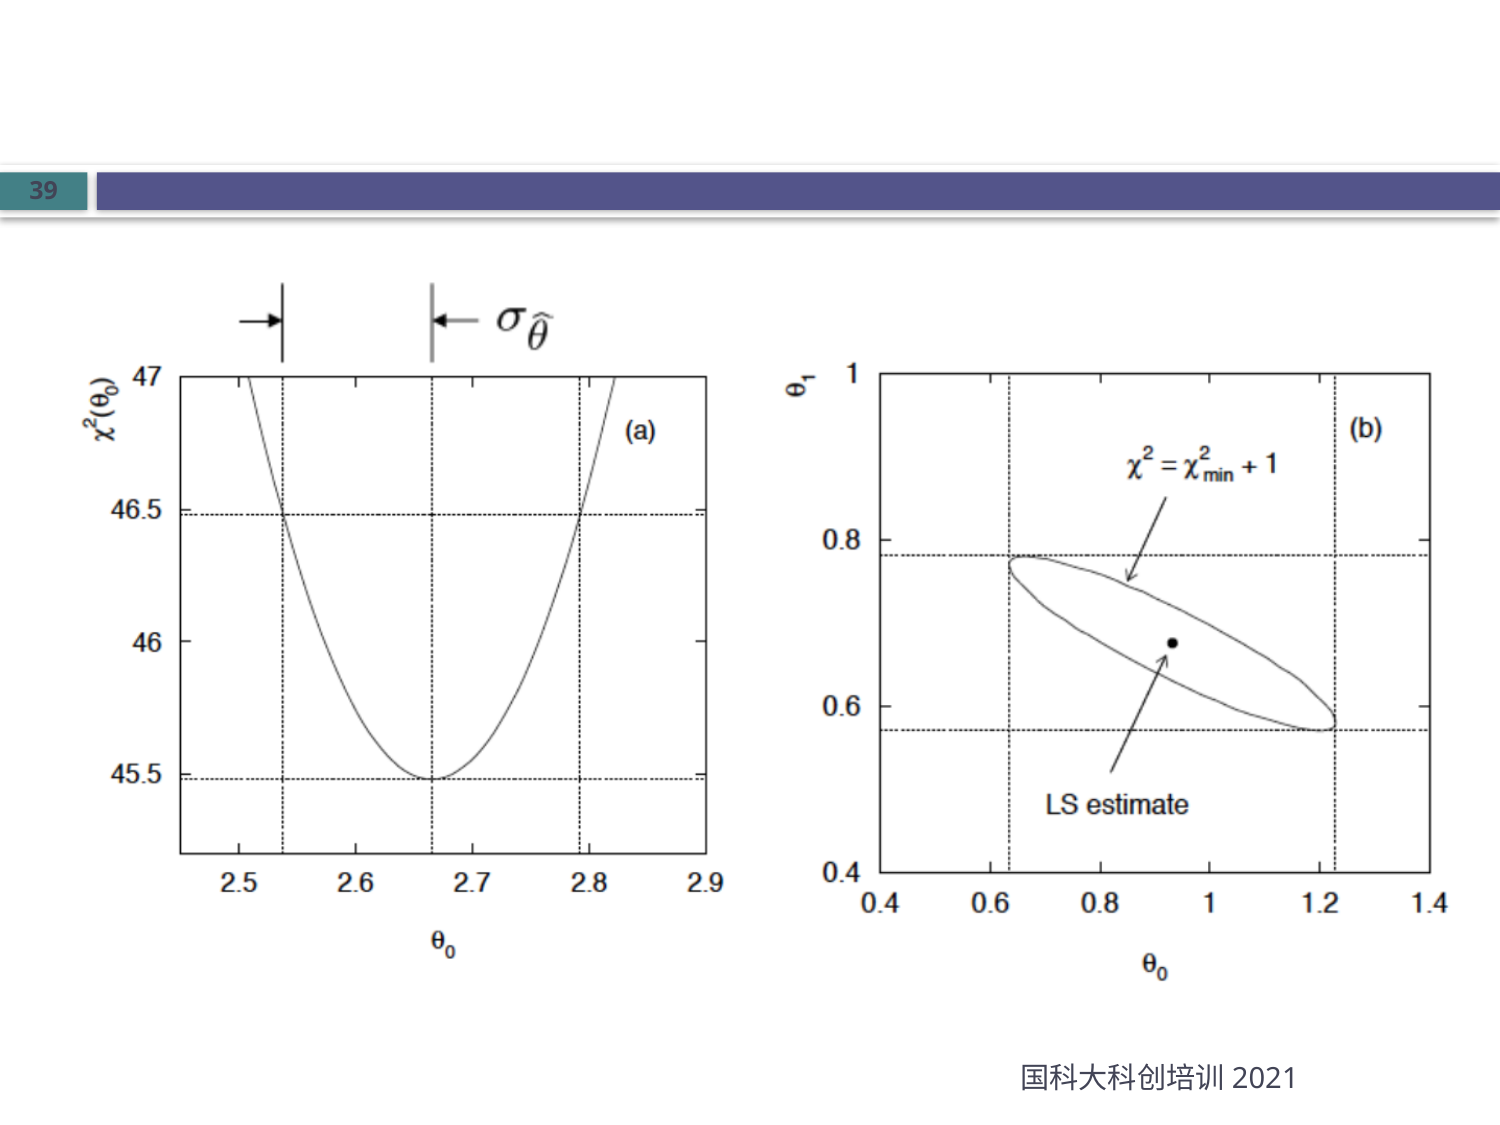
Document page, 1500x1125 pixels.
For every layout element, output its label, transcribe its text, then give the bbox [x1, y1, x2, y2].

slide_number 国科大科创培训2021 [1005, 1046, 1443, 1107]
slide_number 39 [0, 171, 88, 212]
picture [750, 326, 1459, 1003]
picture [64, 278, 745, 963]
